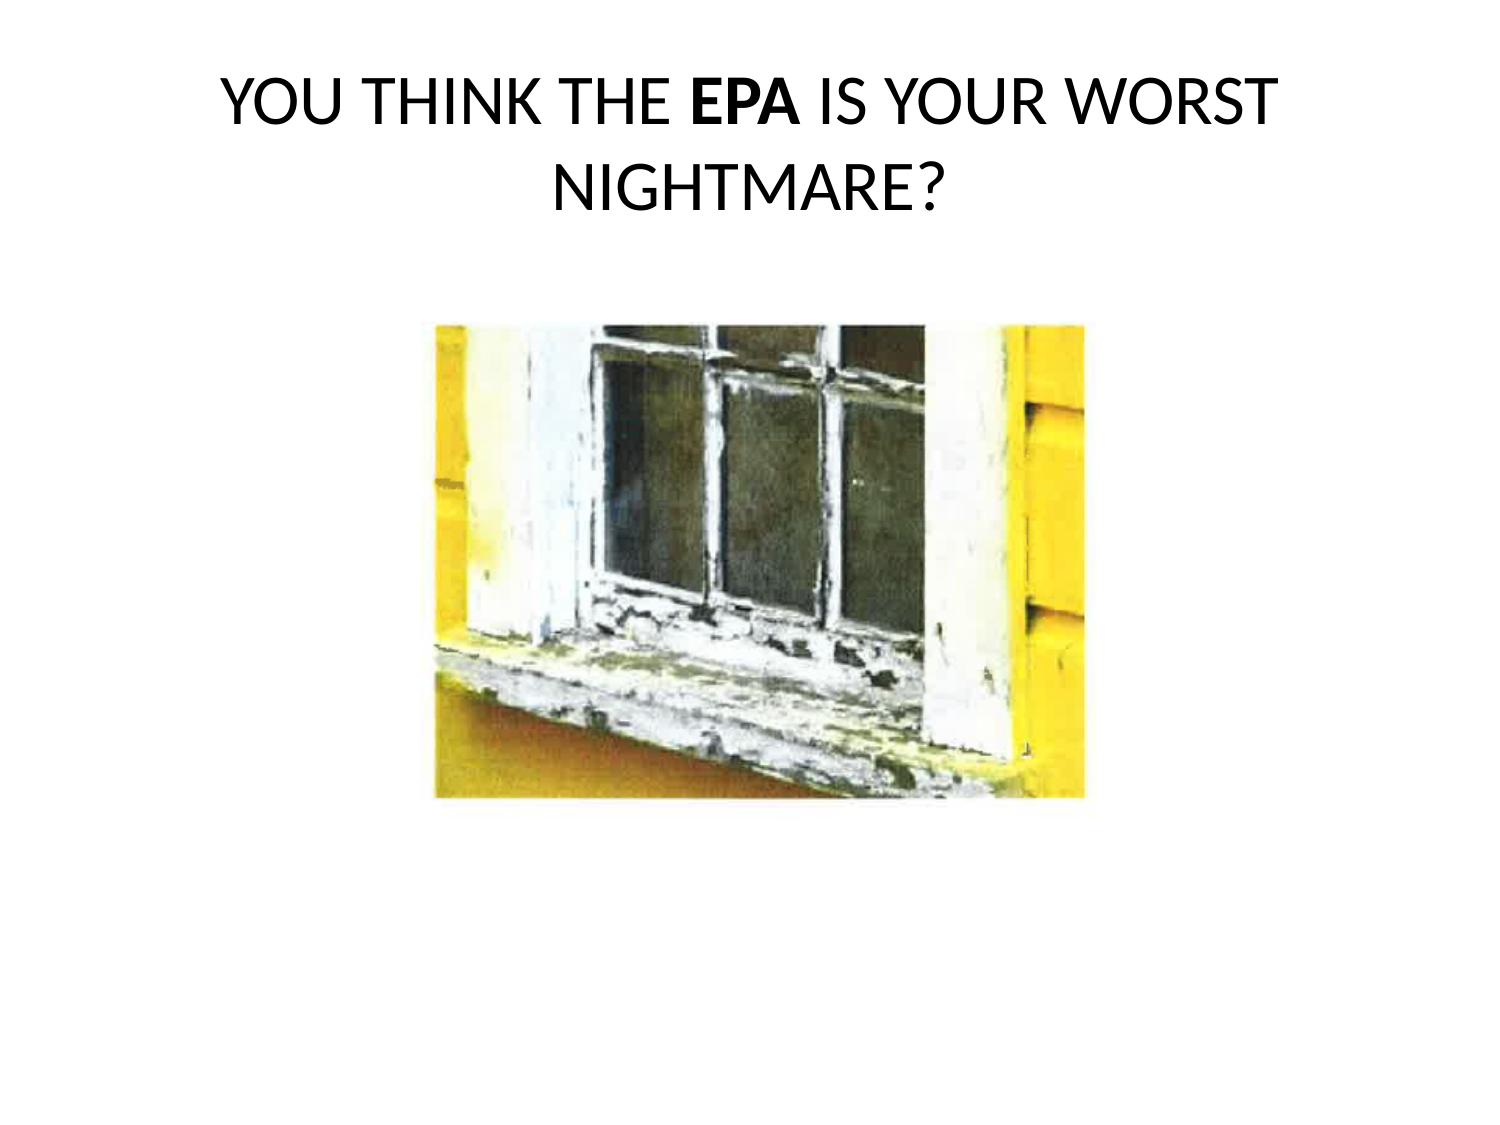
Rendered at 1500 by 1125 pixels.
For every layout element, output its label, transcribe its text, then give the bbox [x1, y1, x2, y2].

title YOU THINK THE EPA IS YOUR WORST NIGHTMARE? [75, 45, 1425, 233]
picture [384, 286, 1116, 839]
